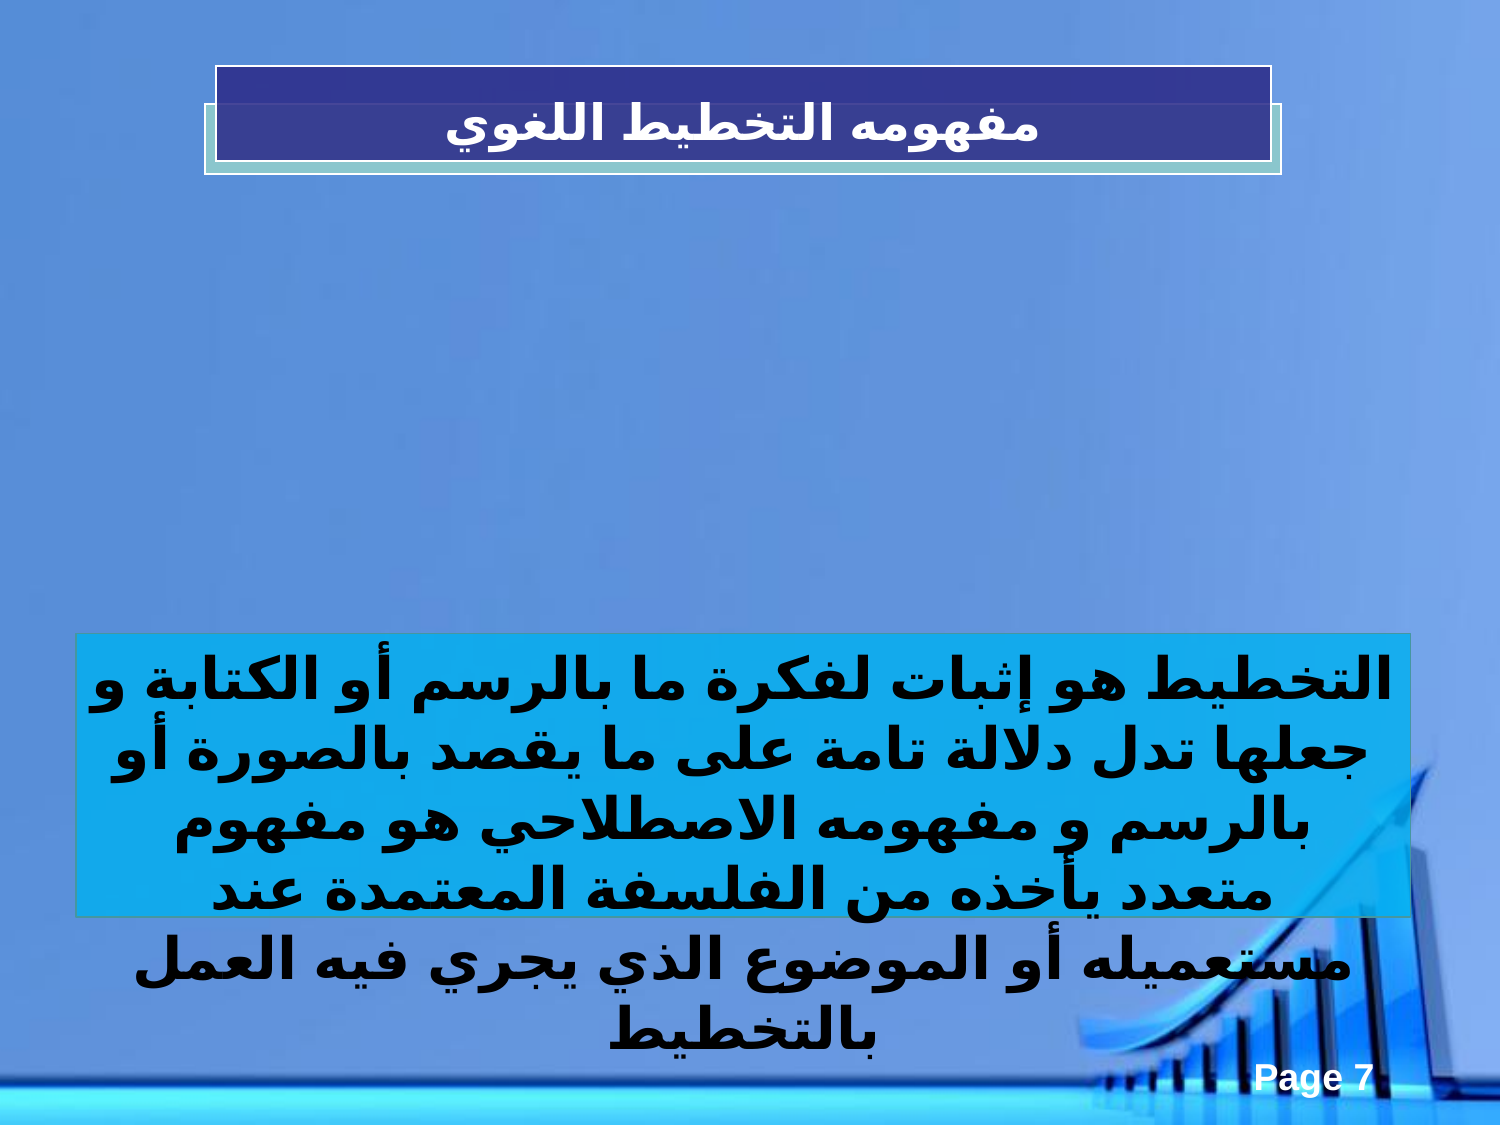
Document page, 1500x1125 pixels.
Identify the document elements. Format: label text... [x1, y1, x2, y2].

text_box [204, 66, 1282, 175]
text_box التخطيط هو إثبات لفكرة ما بالرسم أو الكتابة و جعلها تدل دلالة تامة على ما يقصد بالصورة أو بالرسم و مفهومه الاصطلاحي هو مفهوم متعدد يأخذه من الفلسفة المعتمدة عند مستعميله أو الموضوع الذي يجري فيه العمل بالتخطيط [75, 633, 1411, 917]
picture [0, 0, 1500, 1125]
